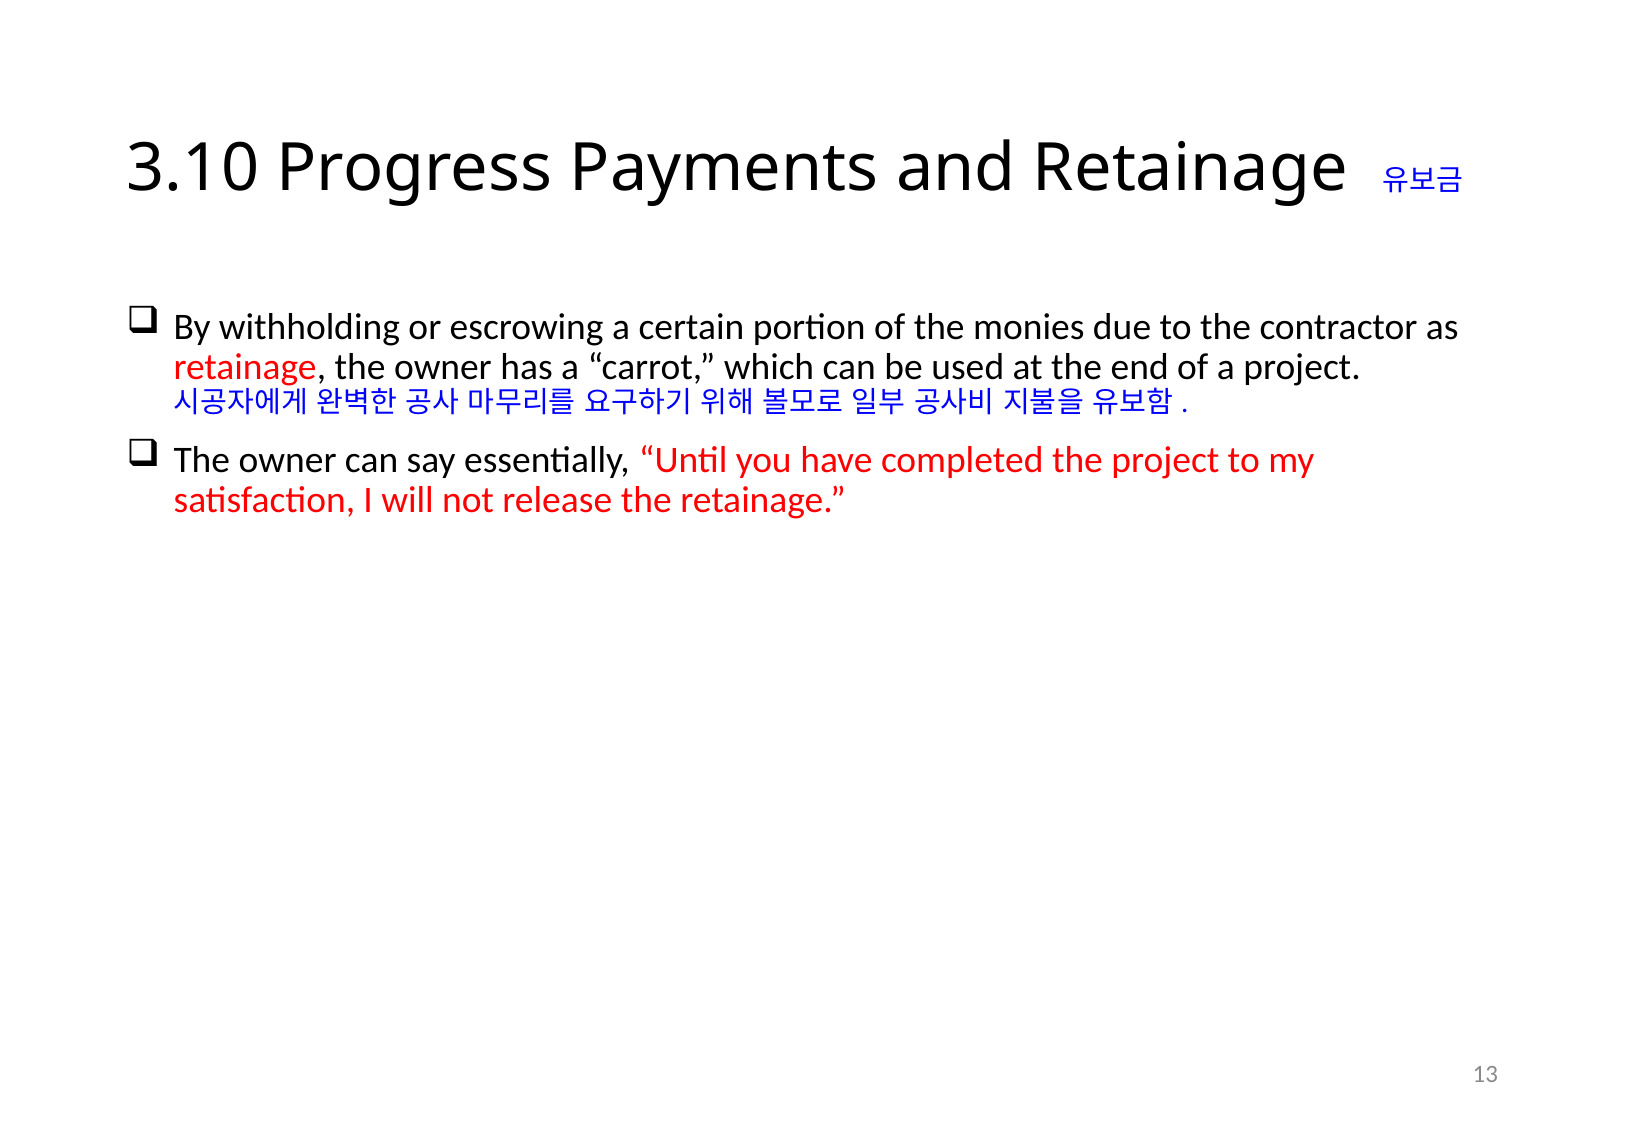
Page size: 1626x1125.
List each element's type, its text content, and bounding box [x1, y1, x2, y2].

title 3.10 Progress Payments and Retainage 유보금 [111, 59, 1514, 278]
slide_number 12 [1147, 1042, 1514, 1103]
list By withholding or escrowing a certain portion of the monies due to the contractor as retainage, the owner has a “carrot,” which can be used at the end of a project. 시공자에게 완벽한 공사 마무리를 요구하기 위해 볼모로 일부 공사비 지불을 유보함. The owner can say essentially, “Until you have completed the project to my satisfaction, I will not release the retainage.” [111, 299, 1514, 953]
